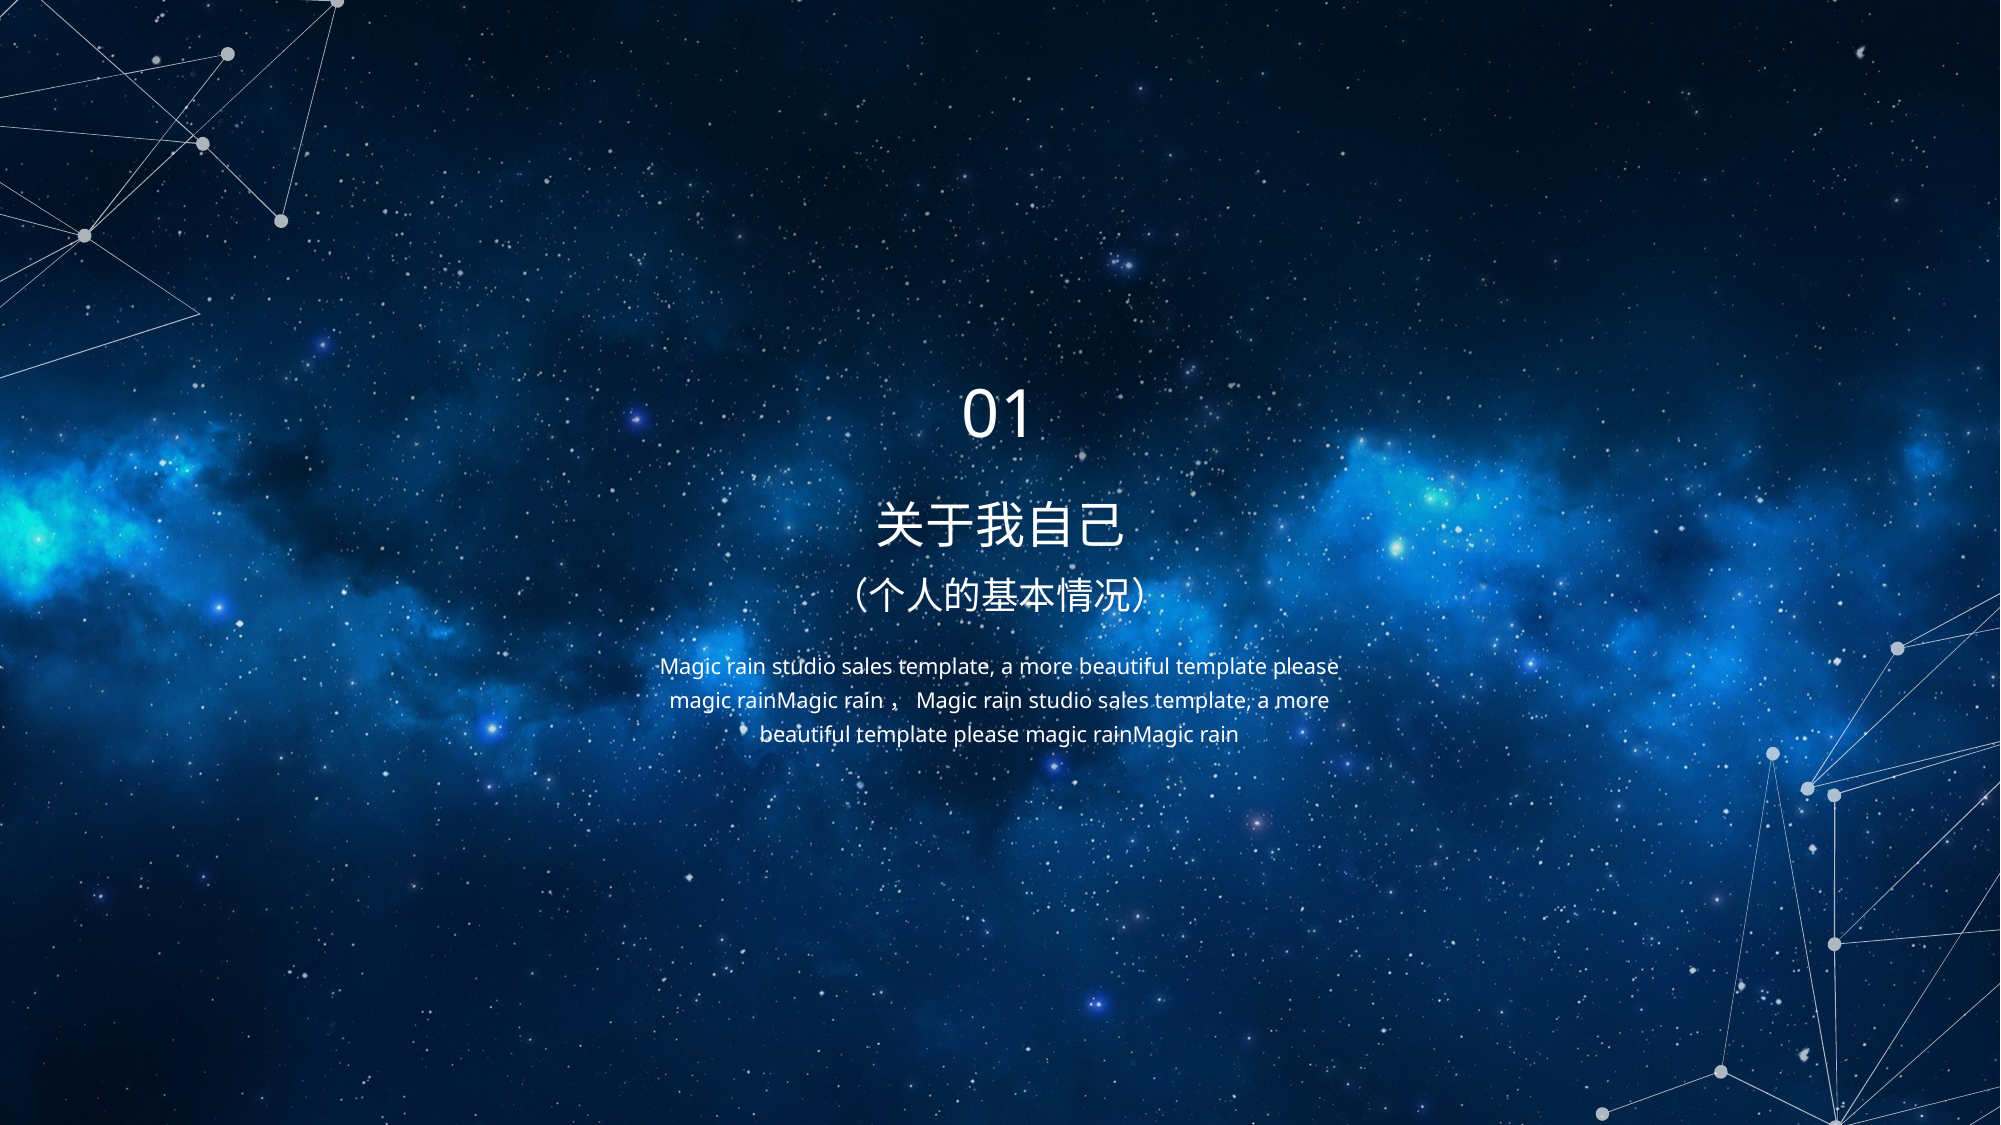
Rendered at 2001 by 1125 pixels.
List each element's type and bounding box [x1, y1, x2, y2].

text_box [0, 0, 2000, 1125]
